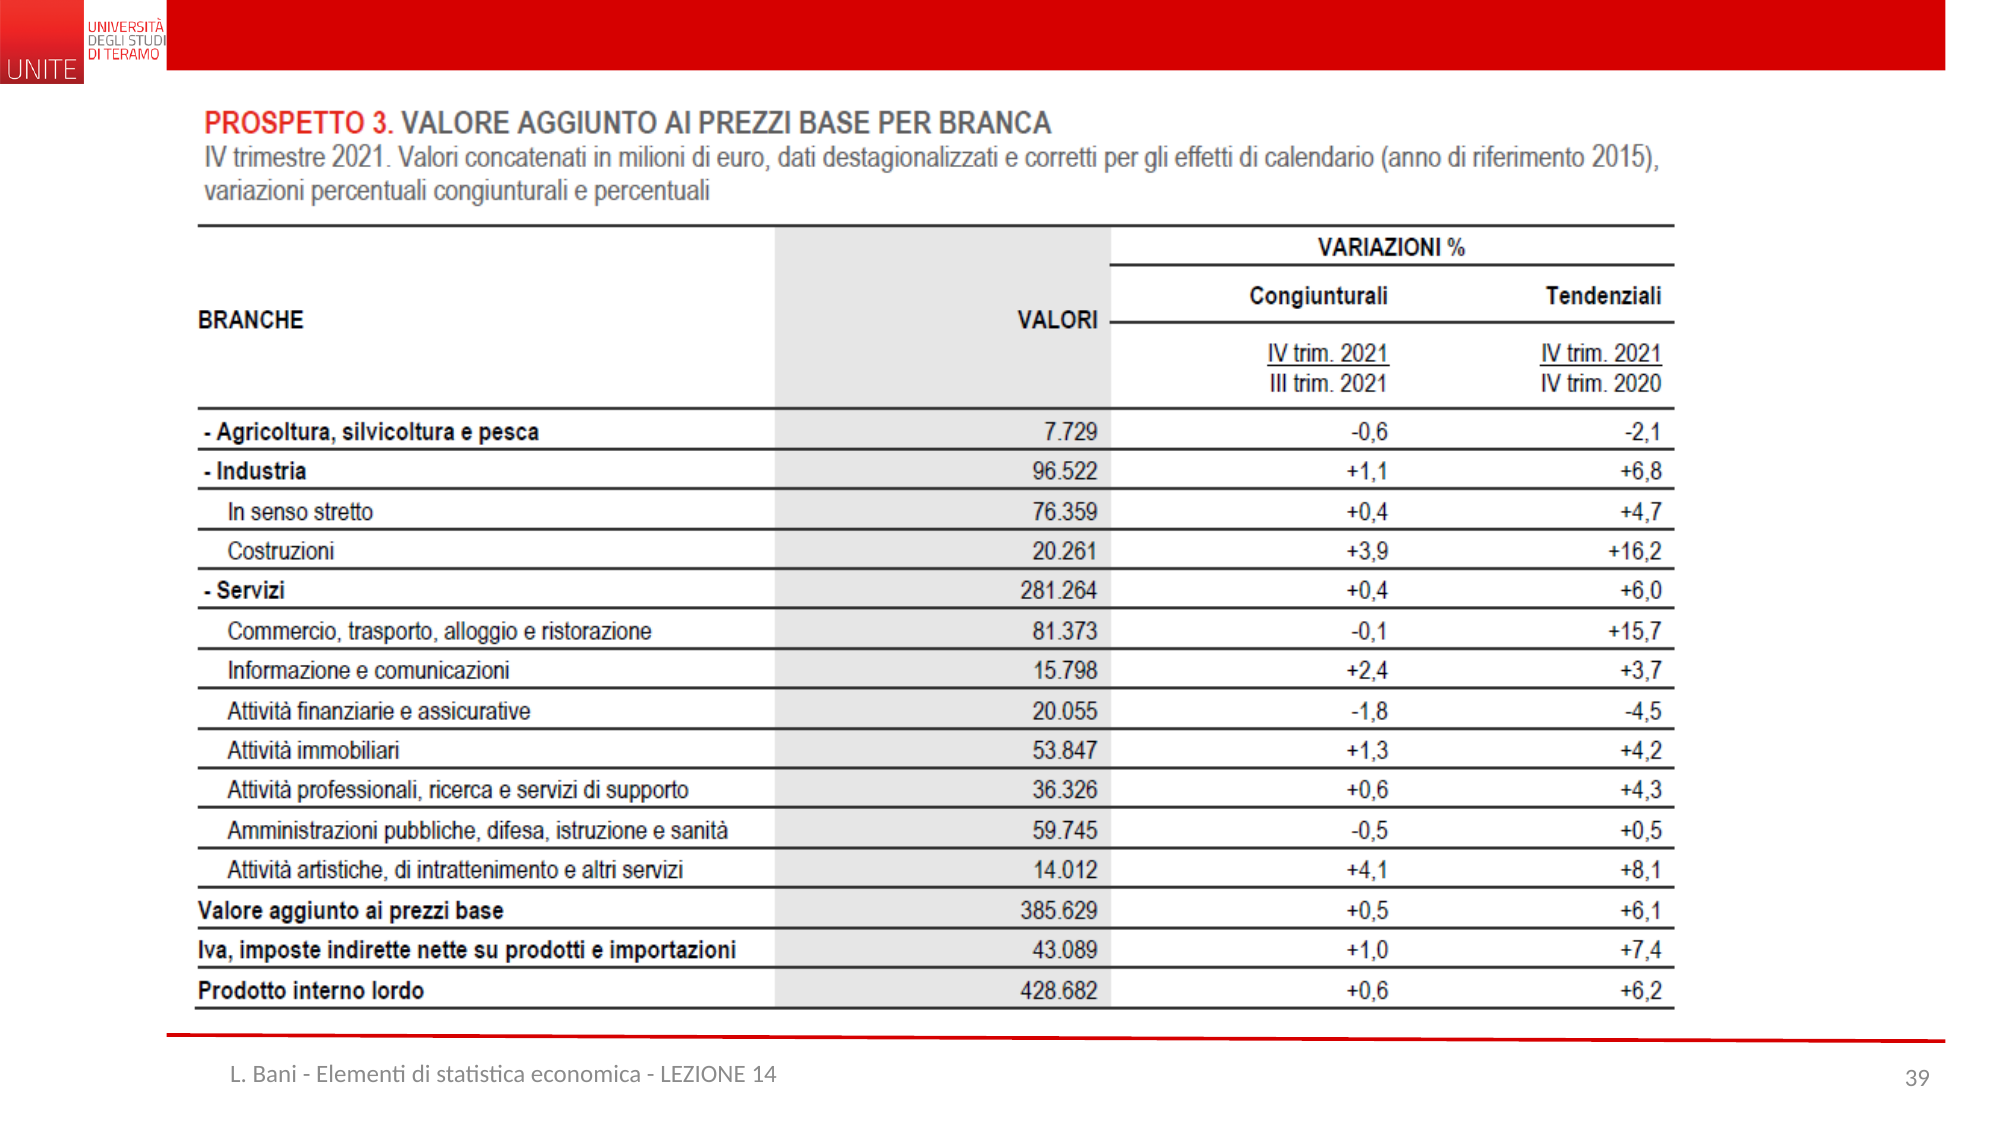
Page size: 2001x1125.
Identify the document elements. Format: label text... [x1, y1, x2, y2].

slide_number 39 [1495, 1046, 1946, 1106]
picture [0, 0, 167, 84]
footer L. Bani - Elementi di statistica economica - LEZIONE 14 [166, 1042, 842, 1103]
picture [189, 92, 1691, 1027]
